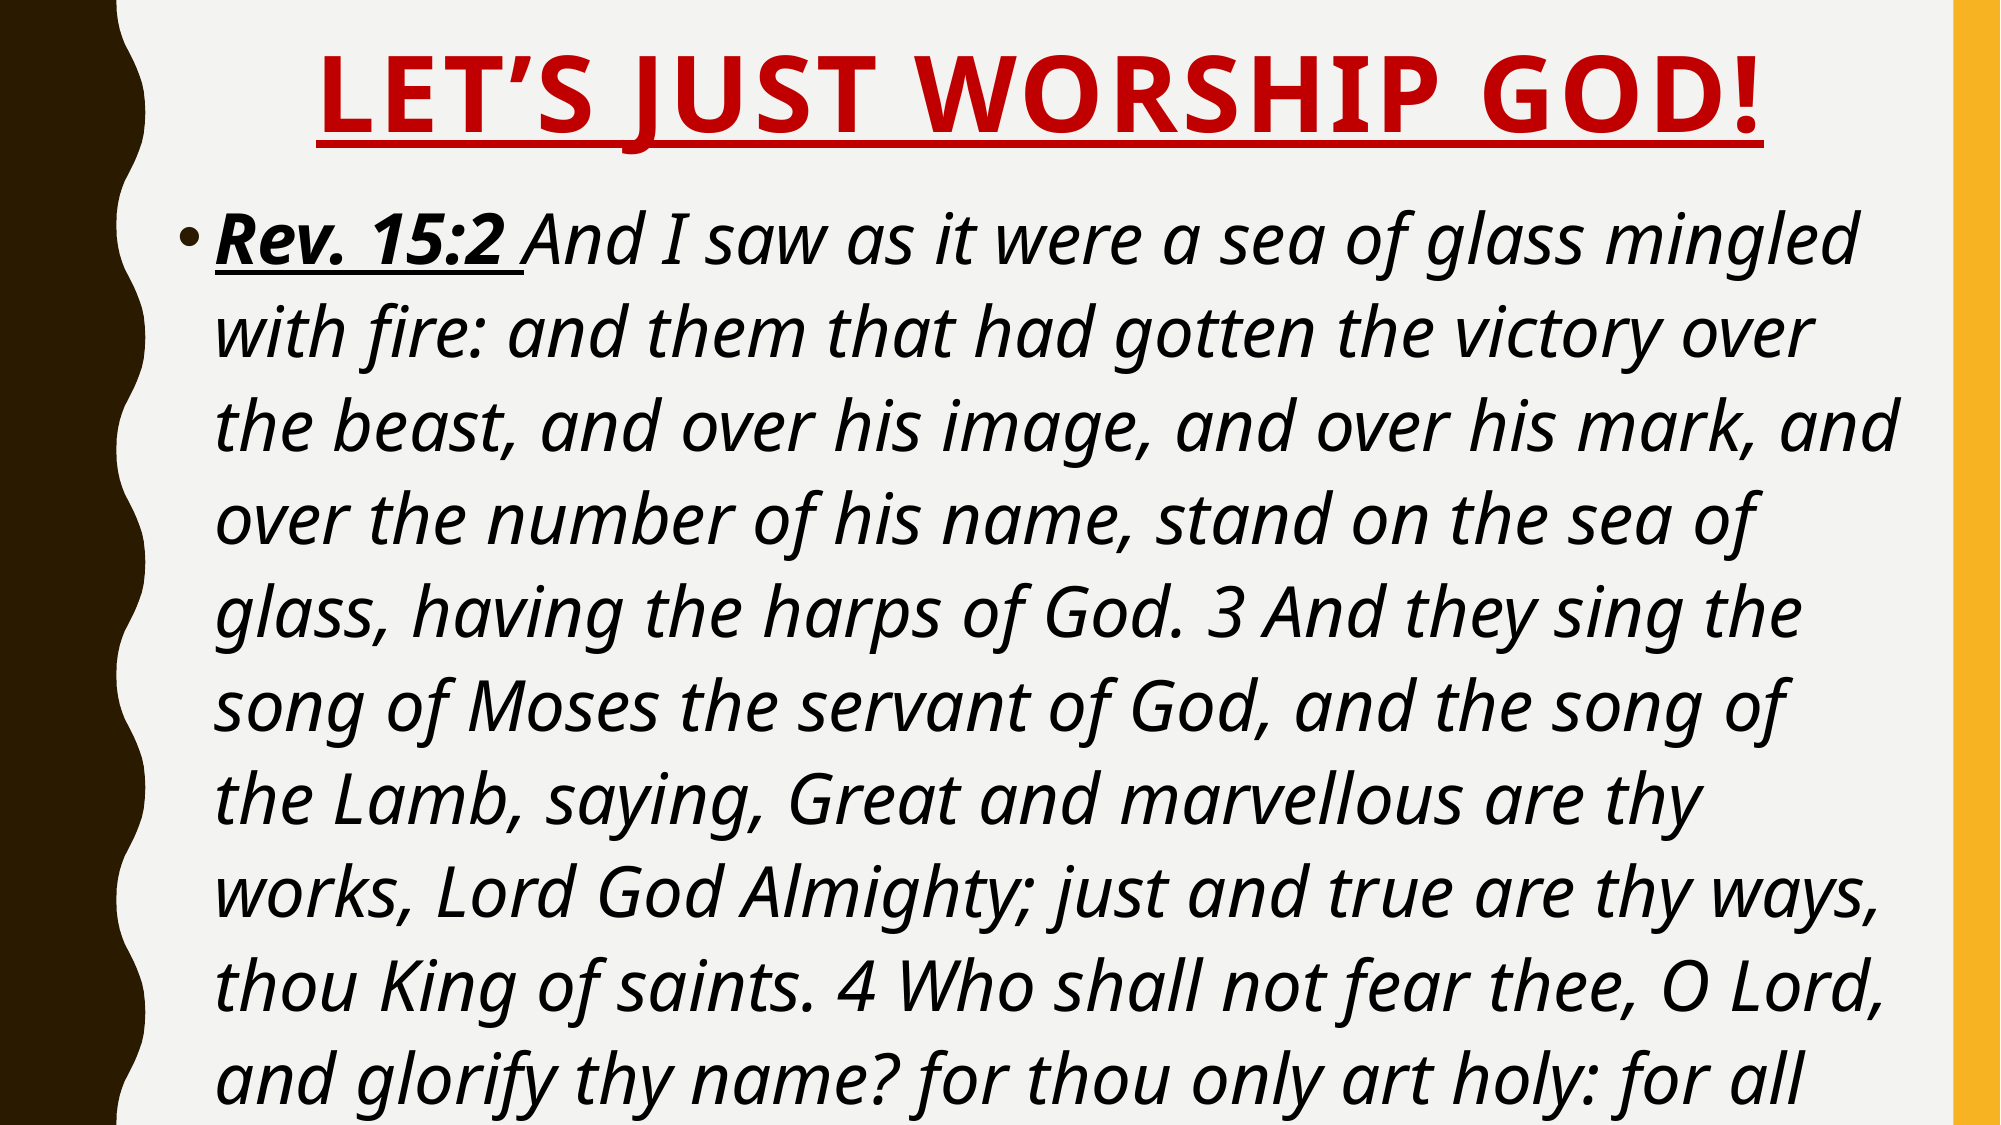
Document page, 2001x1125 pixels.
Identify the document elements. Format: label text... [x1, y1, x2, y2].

list Rev. 15:2 And I saw as it were a sea of glass mingled with fire: and them that had gotten the victory over the beast, and over his image, and over his mark, and over the number of his name, stand on the sea of glass, having the harps of God. 3 And they sing the song of Moses the servant of God, and the song of the Lamb, saying, Great and marvellous are thy works, Lord God Almighty; just and true are thy ways, thou King of saints. 4 Who shall not fear thee, O Lord, and glorify thy name? for thou only art holy: for all nations shall come and worship before thee; for thy judgments are made manifest. [162, 177, 1918, 1125]
title LET’S JUST WORSHIP god! [205, 33, 1875, 177]
